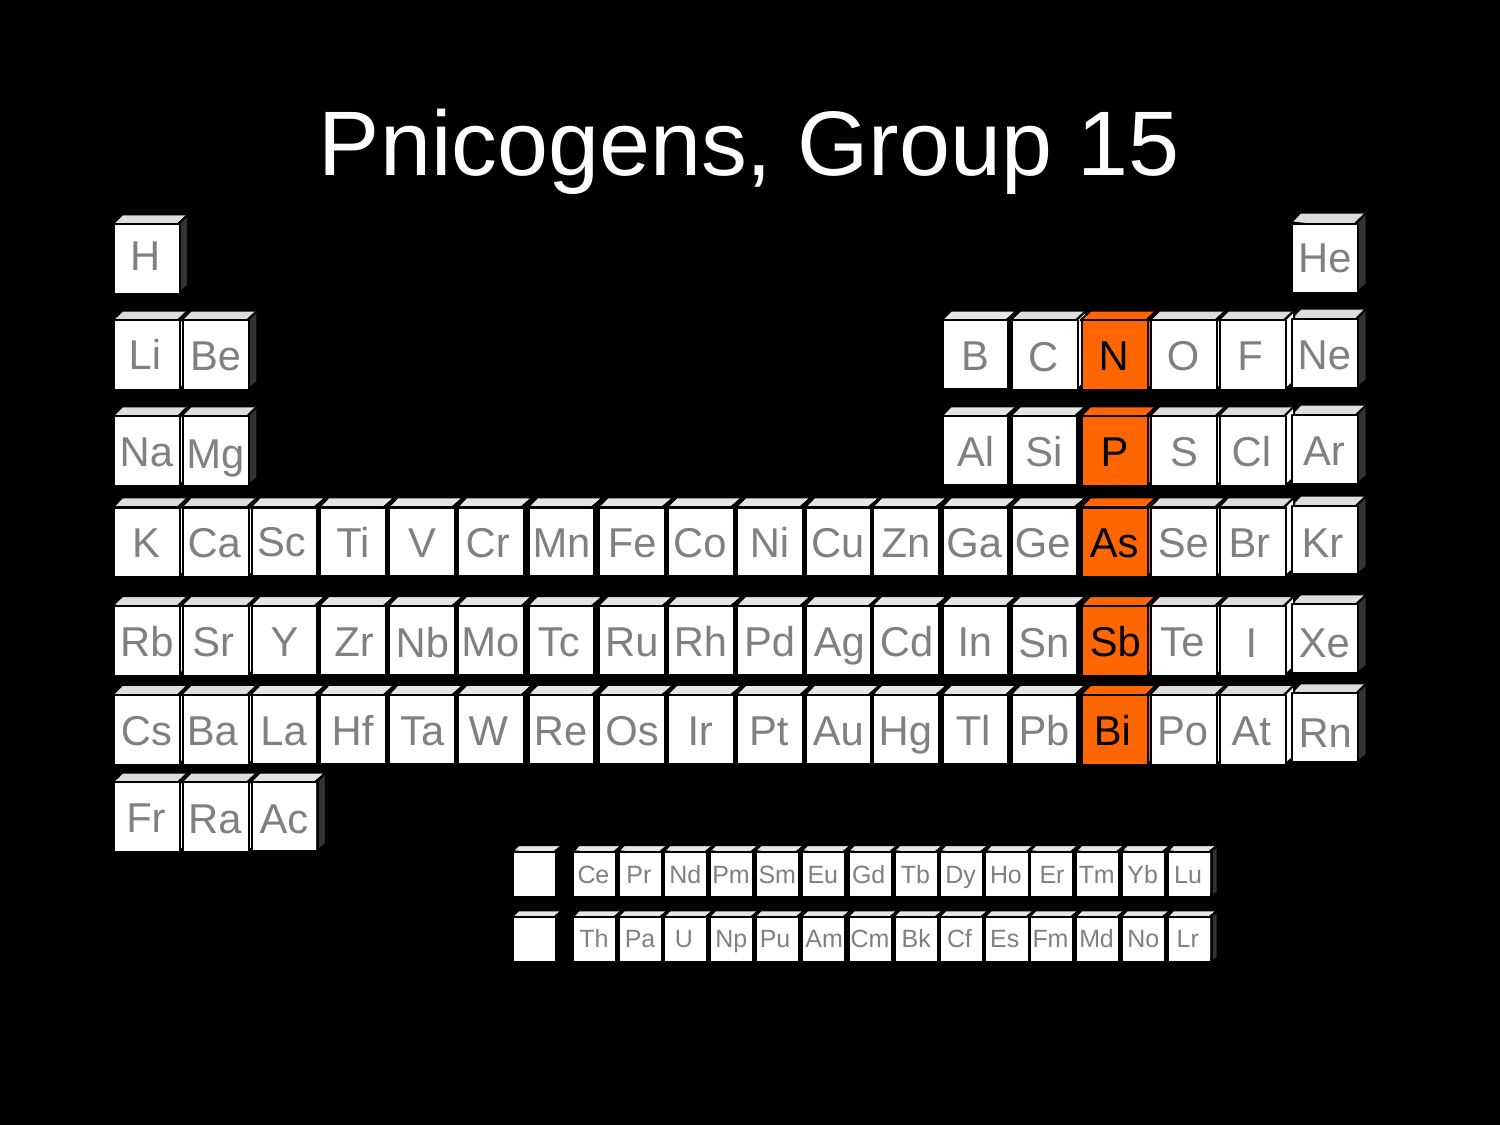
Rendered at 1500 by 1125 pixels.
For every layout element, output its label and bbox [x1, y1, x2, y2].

title [74, 44, 1426, 233]
text_box [564, 910, 1218, 964]
text_box [112, 495, 1367, 578]
text_box [104, 406, 260, 487]
text_box [511, 845, 1218, 898]
text_box [1283, 212, 1367, 295]
text_box [112, 214, 189, 295]
text_box [106, 683, 1367, 766]
text_box [941, 404, 1367, 487]
text_box [105, 594, 1367, 676]
text_box [511, 910, 563, 964]
text_box [111, 772, 326, 853]
text_box [112, 310, 258, 391]
text_box [941, 308, 1367, 391]
